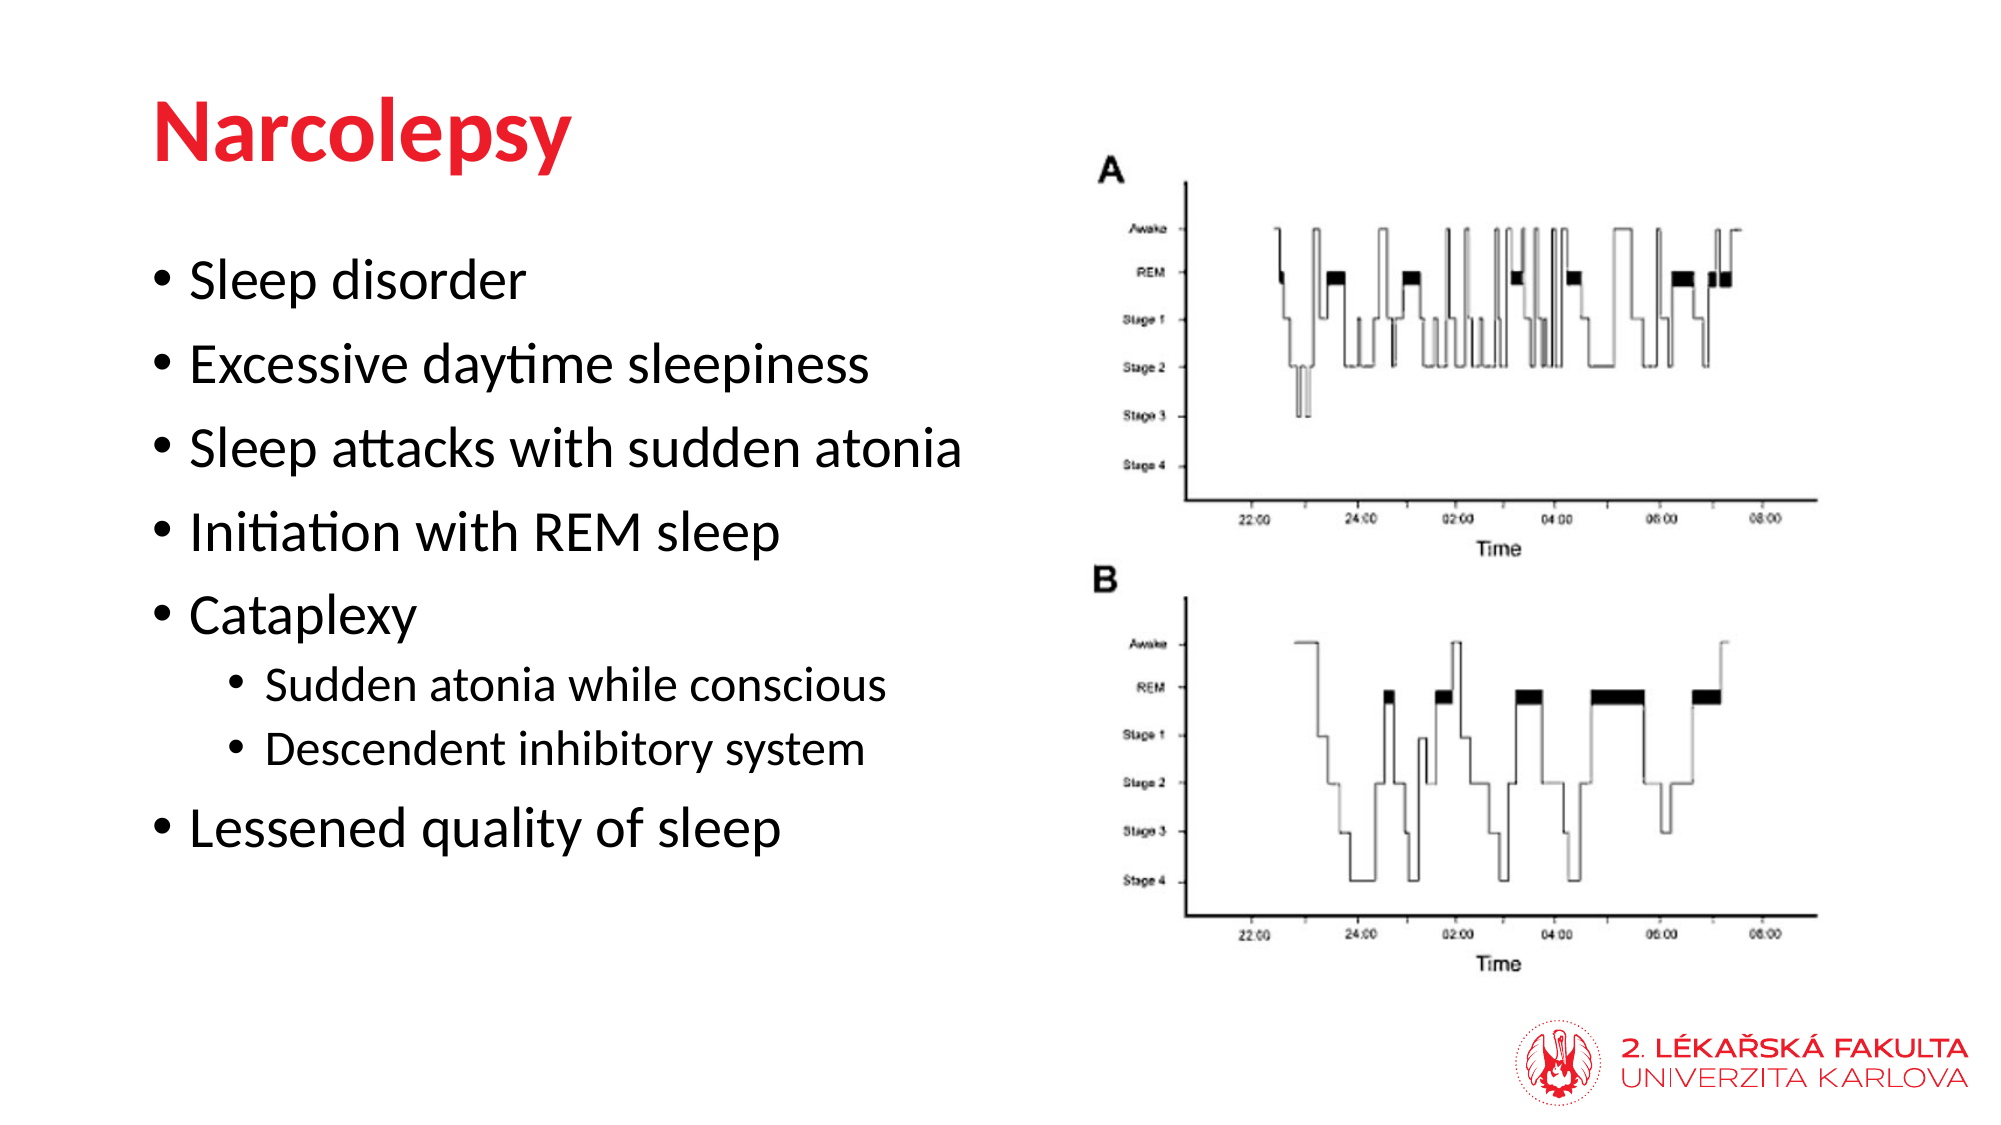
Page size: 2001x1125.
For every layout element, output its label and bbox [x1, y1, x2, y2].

picture [1066, 129, 1826, 1004]
list [137, 241, 997, 1003]
title [137, 55, 1863, 208]
